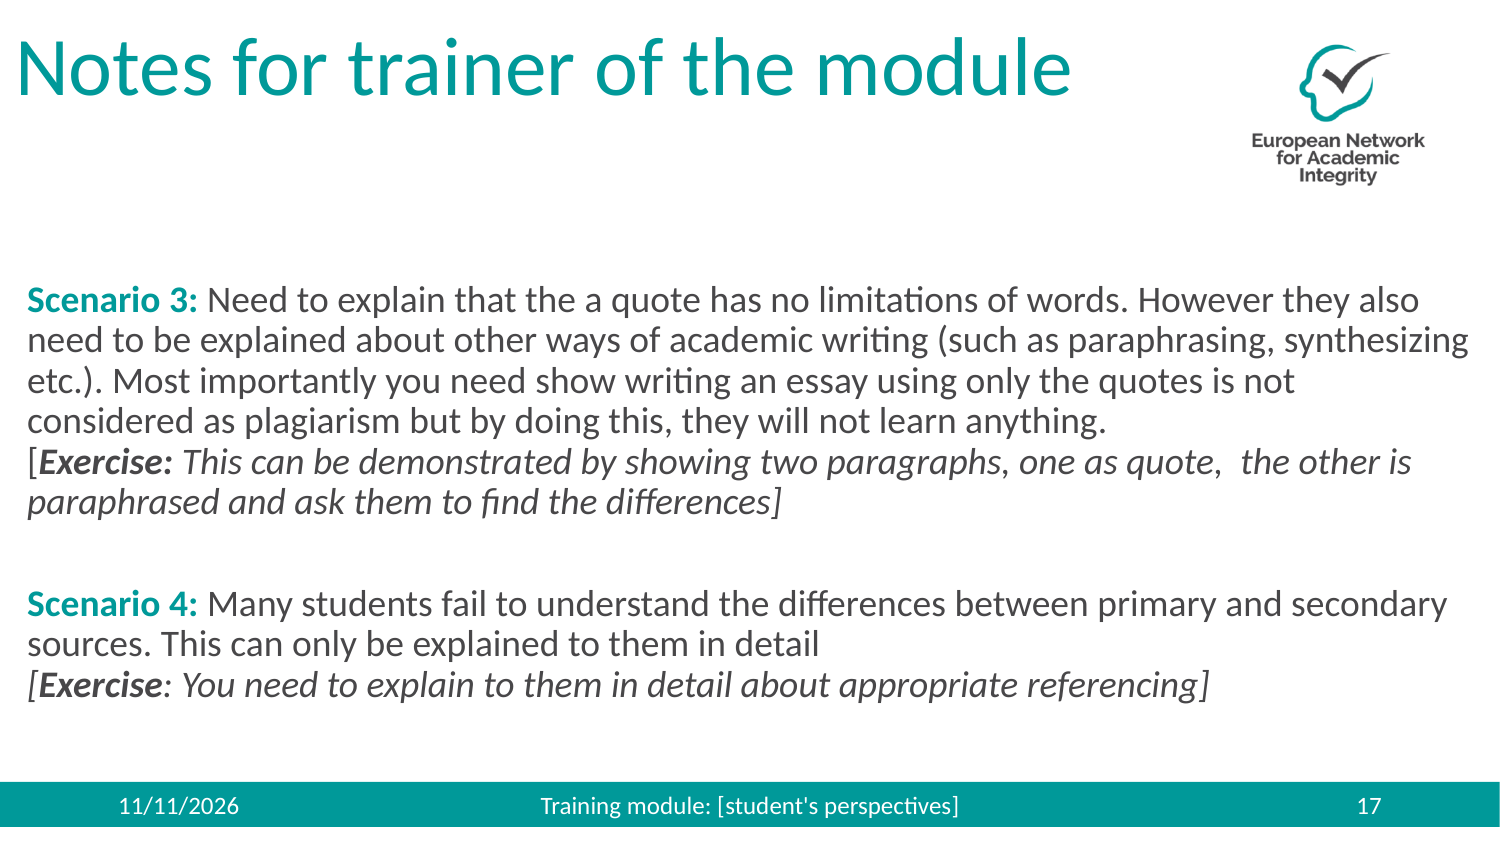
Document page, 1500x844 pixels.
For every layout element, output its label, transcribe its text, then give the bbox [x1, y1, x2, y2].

footer Training module: [student's perspectives] [496, 782, 1004, 827]
picture [1220, 14, 1457, 216]
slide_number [103, 782, 441, 827]
list Scenario 3: Need to explain that the a quote has no limitations of words. However they also need to be explained about other ways of academic writing (such as paraphrasing, synthesizing etc.). Most importantly you need show writing an essay using only the quotes is not considered as plagiarism but by doing this, they will not learn anything. [Exercise: This can be demonstrated by showing two paragraphs, one as quote, the other is paraphrased and ask them to find the differences] Scenario 4: Many students fail to understand the differences between primary and secondary sources. This can only be explained to them in detail [Exercise: You need to explain to them in detail about appropriate referencing] [11, 272, 1488, 844]
title Notes for trainer of the module [0, 0, 1135, 138]
slide_number 17 [1059, 782, 1397, 827]
